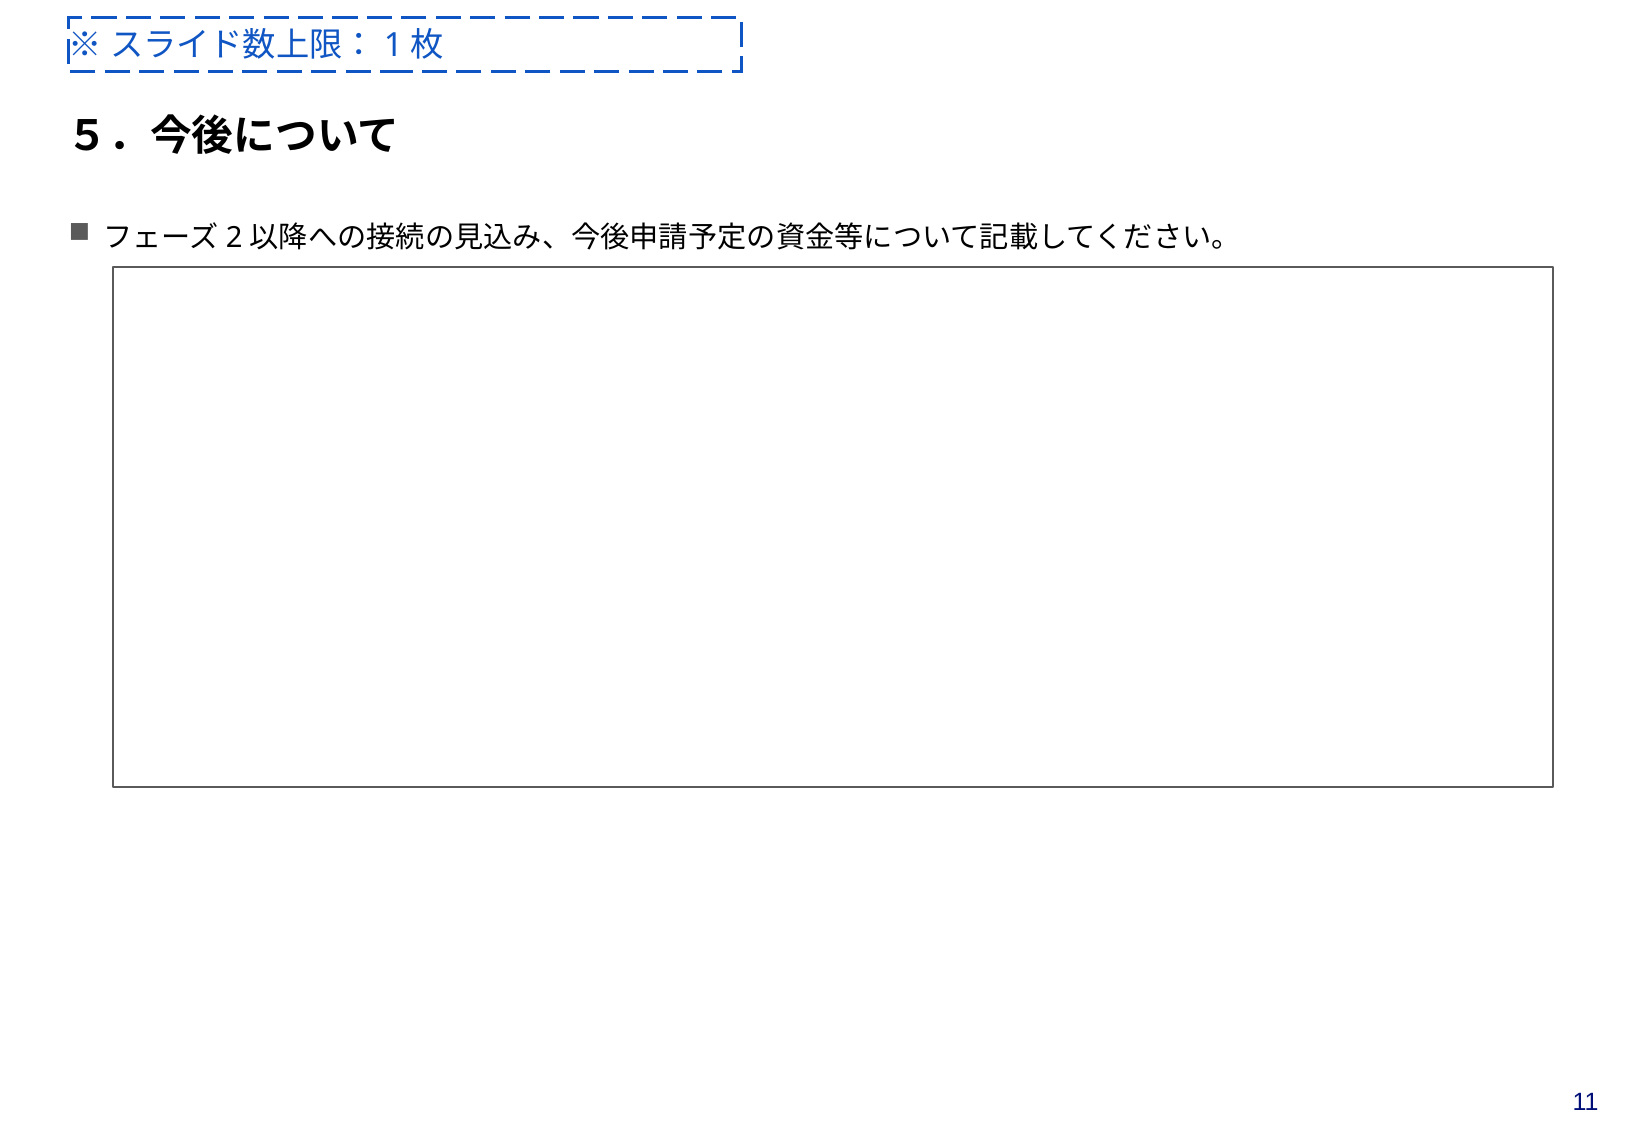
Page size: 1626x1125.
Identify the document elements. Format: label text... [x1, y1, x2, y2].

text_box ※スライド数上限：1枚 [68, 17, 742, 72]
title ５．今後について [66, 39, 1554, 229]
text_box フェーズ2以降への接続の見込み、今後申請予定の資金等について記載してください。 [68, 210, 1556, 253]
text_box [112, 267, 1554, 787]
